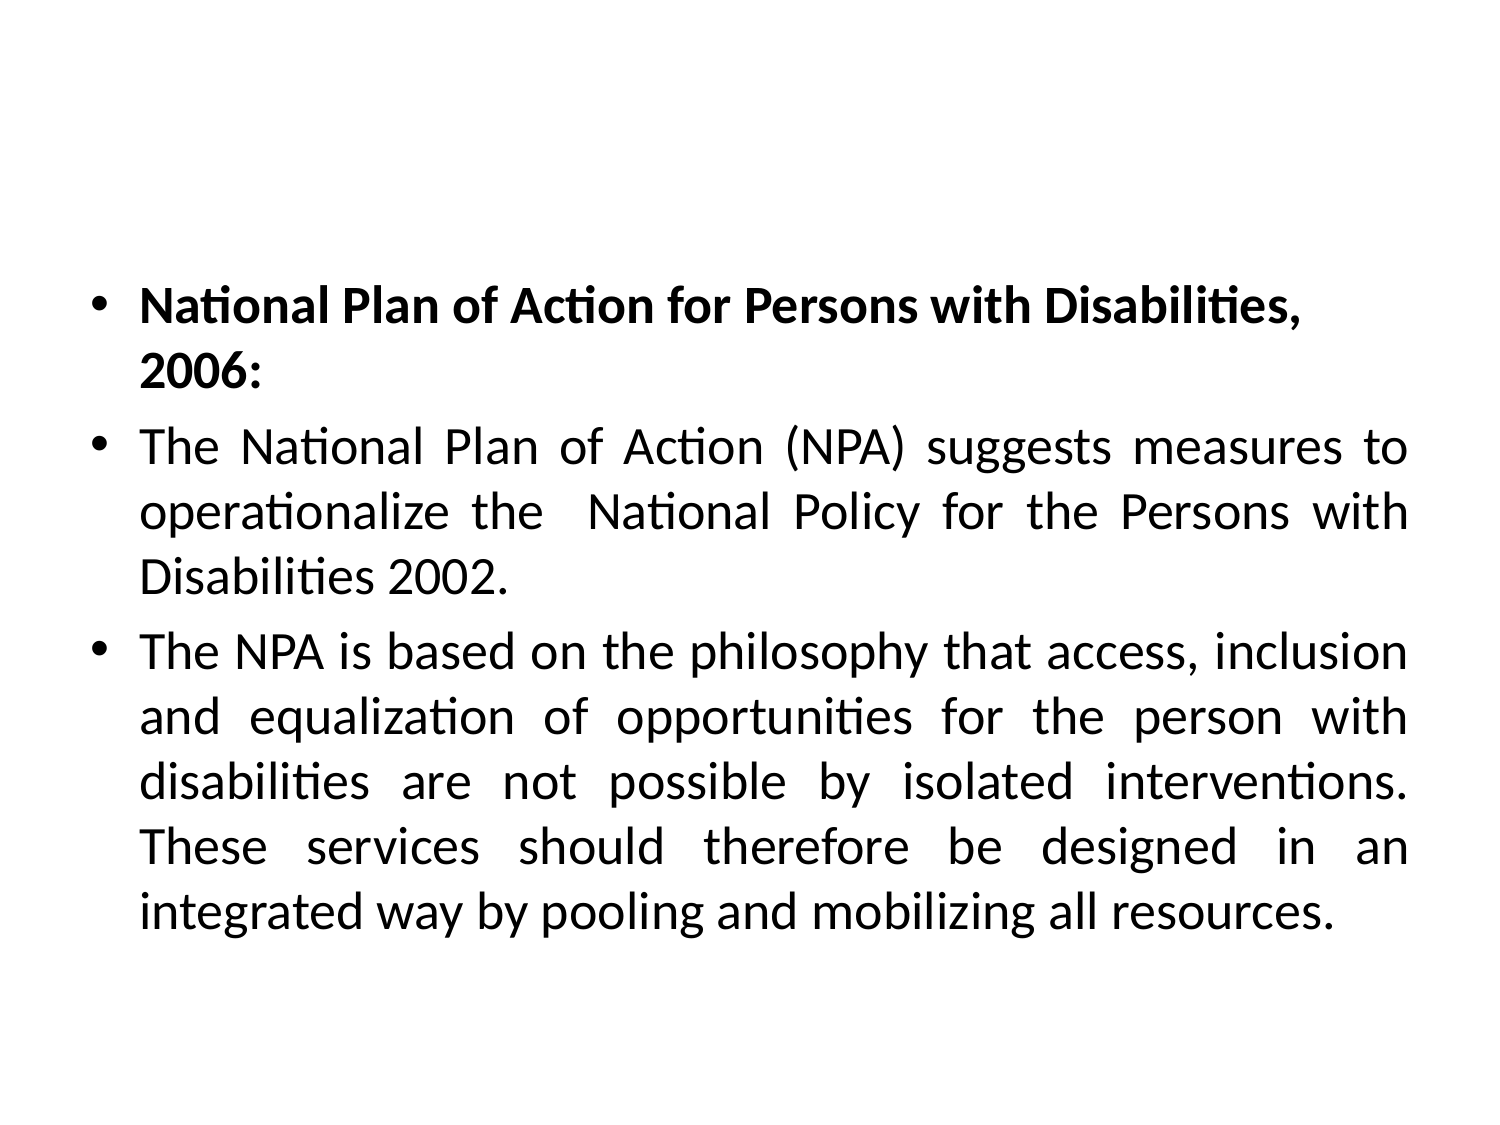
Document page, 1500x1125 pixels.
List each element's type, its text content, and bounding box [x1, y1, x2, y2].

list National Plan of Action for Persons with Disabilities, 2006: The National Plan of Action (NPA) suggests measures to operationalize the National Policy for the Persons with Disabilities 2002. The NPA is based on the philosophy that access, inclusion and equalization of opportunities for the person with disabilities are not possible by isolated interventions. These services should therefore be designed in an integrated way by pooling and mobilizing all resources. [75, 262, 1425, 1005]
